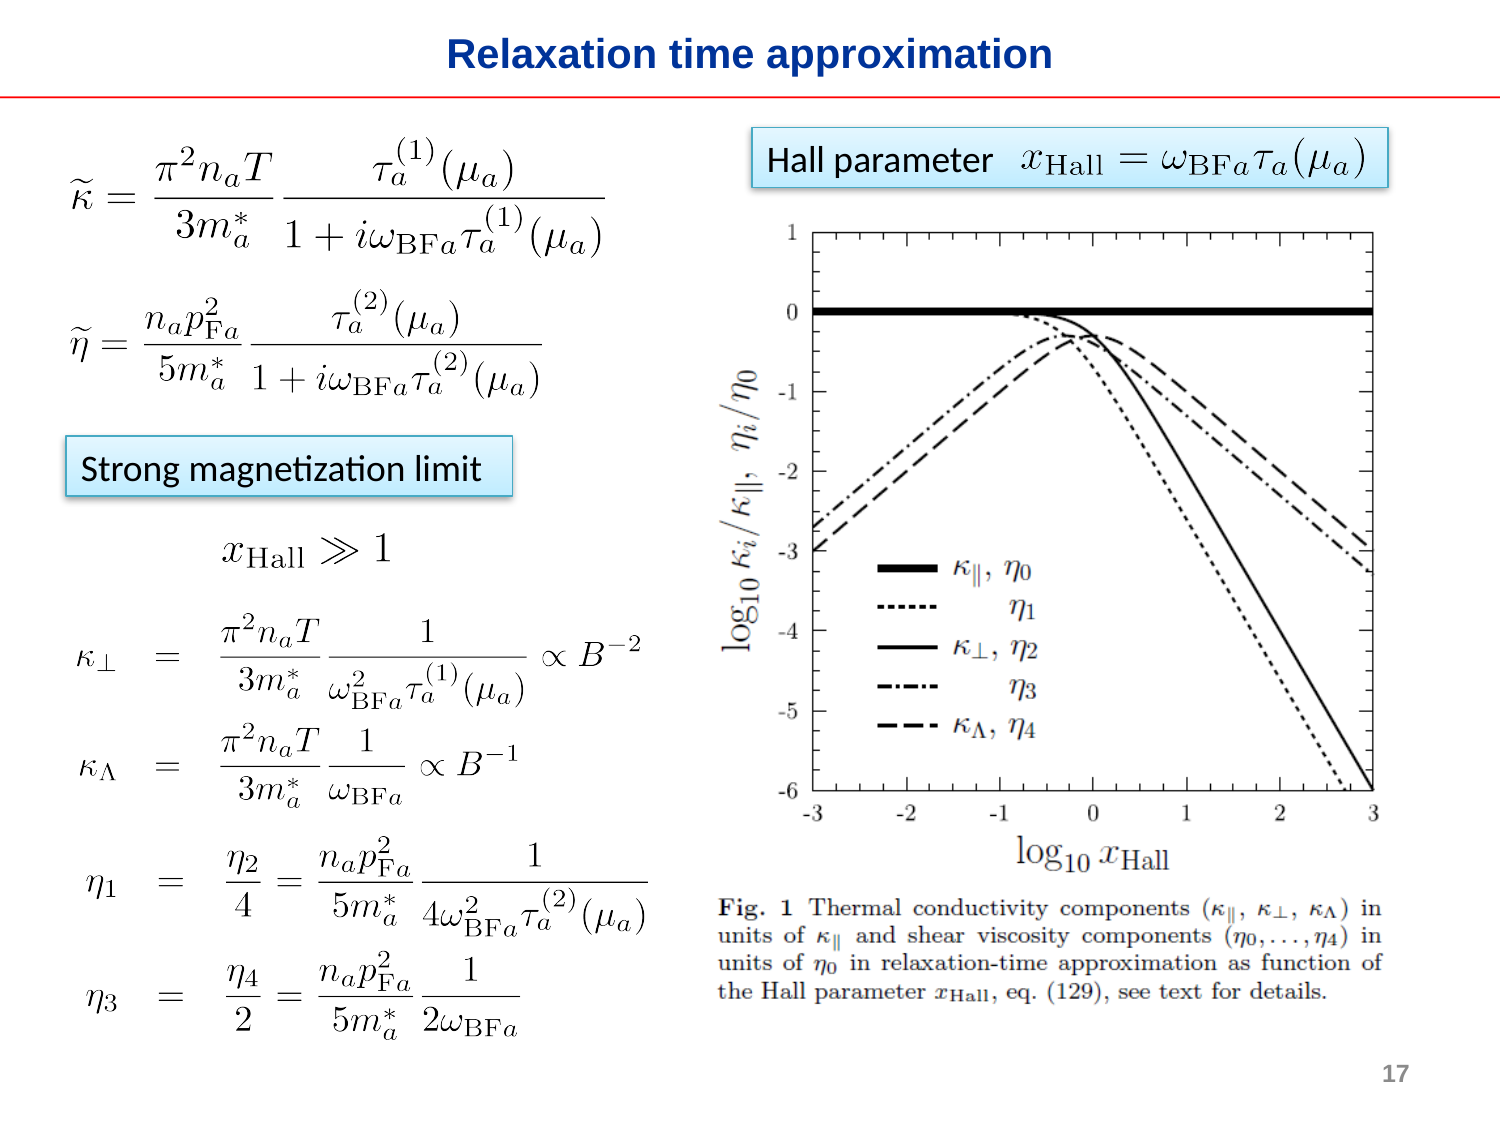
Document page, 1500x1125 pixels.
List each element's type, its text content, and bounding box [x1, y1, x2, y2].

picture [1021, 136, 1364, 180]
text_box Hall parameter [751, 127, 1389, 188]
slide_number 17 [1074, 1042, 1425, 1103]
picture [76, 613, 640, 808]
picture [701, 206, 1421, 1007]
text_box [0, 18, 1500, 98]
picture [70, 288, 543, 399]
picture [222, 533, 390, 568]
picture [70, 136, 605, 258]
picture [85, 835, 649, 1041]
text_box Strong magnetization limit [65, 435, 513, 497]
